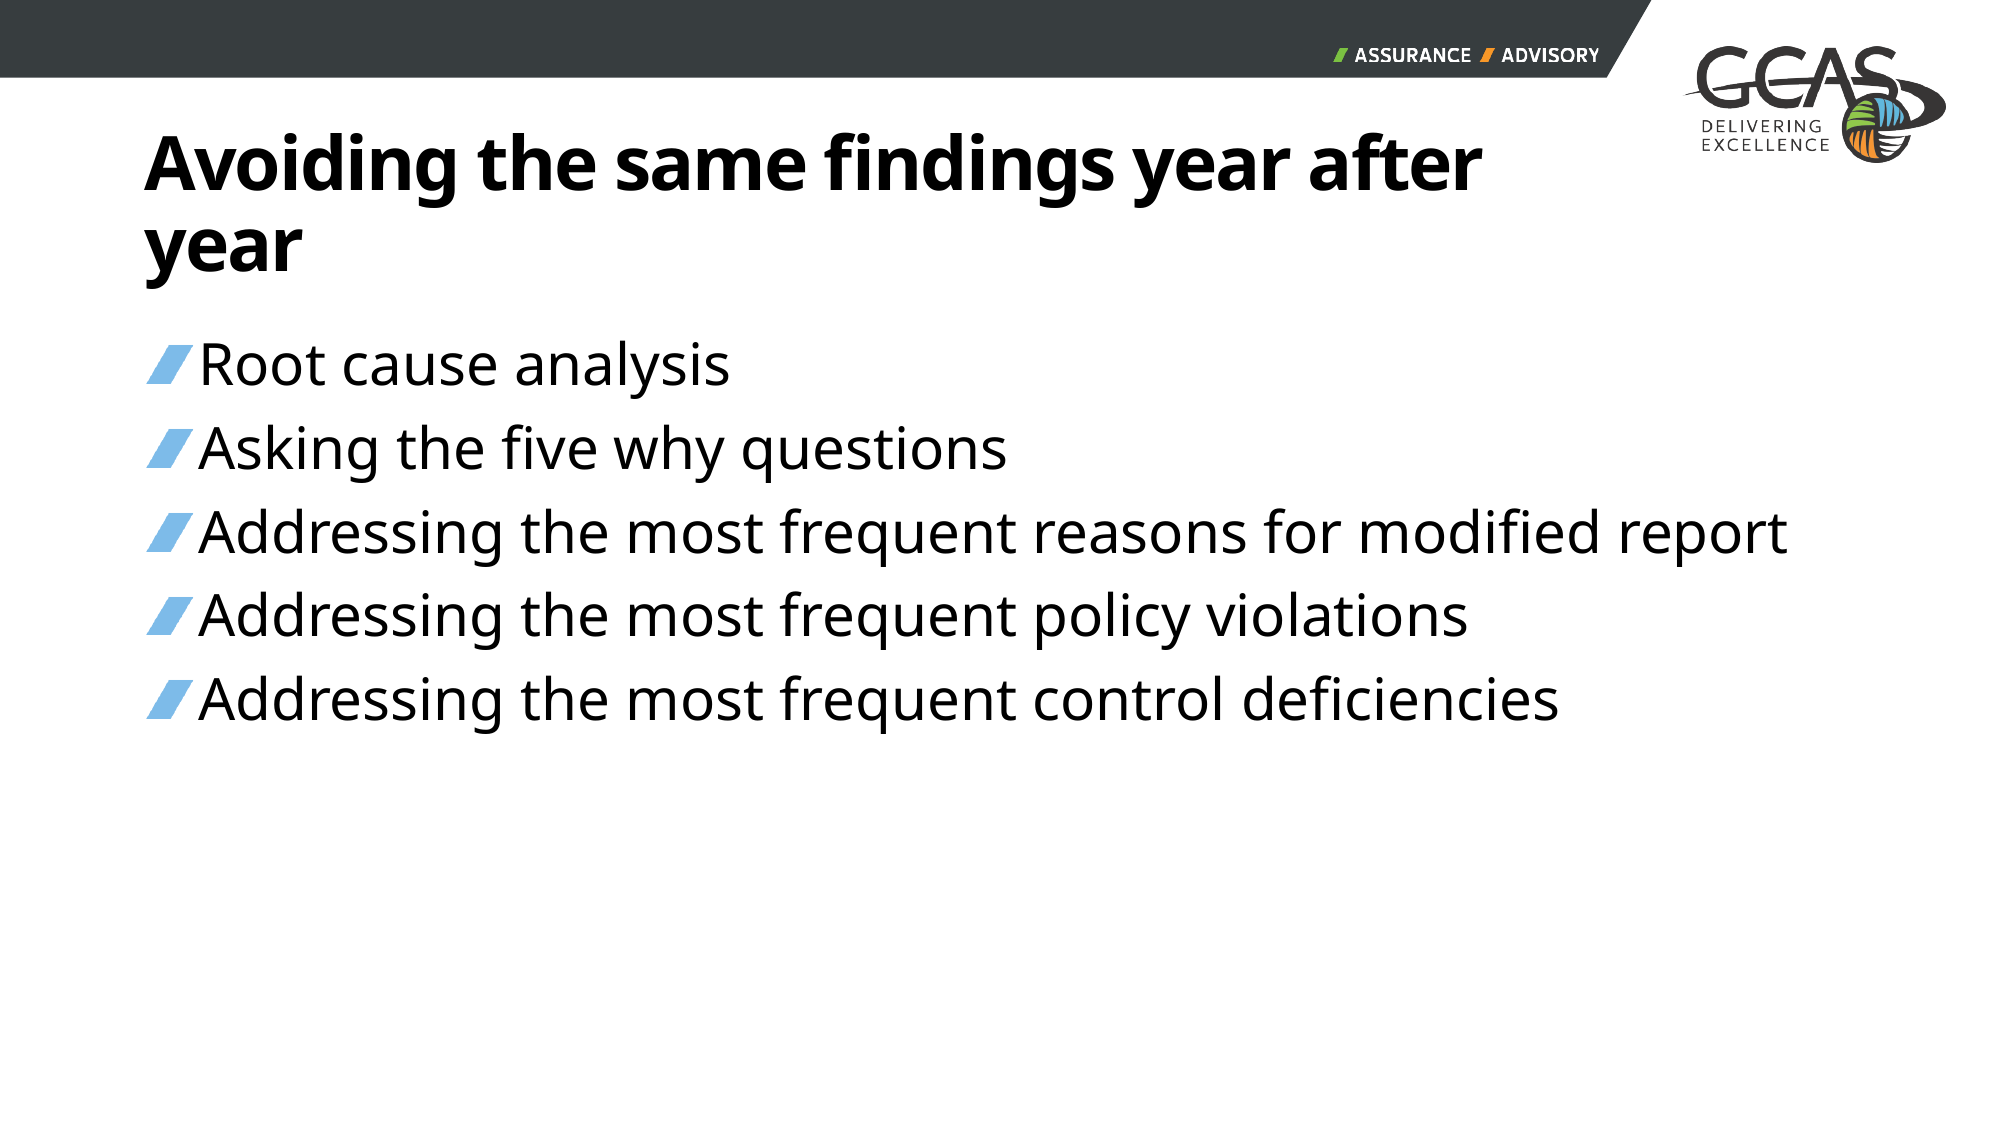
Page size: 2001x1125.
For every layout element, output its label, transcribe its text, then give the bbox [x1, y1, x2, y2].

picture [144, 594, 199, 635]
picture [144, 342, 199, 384]
title Avoiding the same findings year after year [129, 110, 1599, 296]
picture [144, 677, 199, 719]
picture [1682, 46, 1946, 163]
picture [144, 510, 199, 552]
picture [144, 426, 199, 468]
list Root cause analysis Asking the five why questions Addressing the most frequent reasons for modified report Addressing the most frequent policy violations Addressing the most frequent control deficiencies [129, 327, 1855, 1020]
